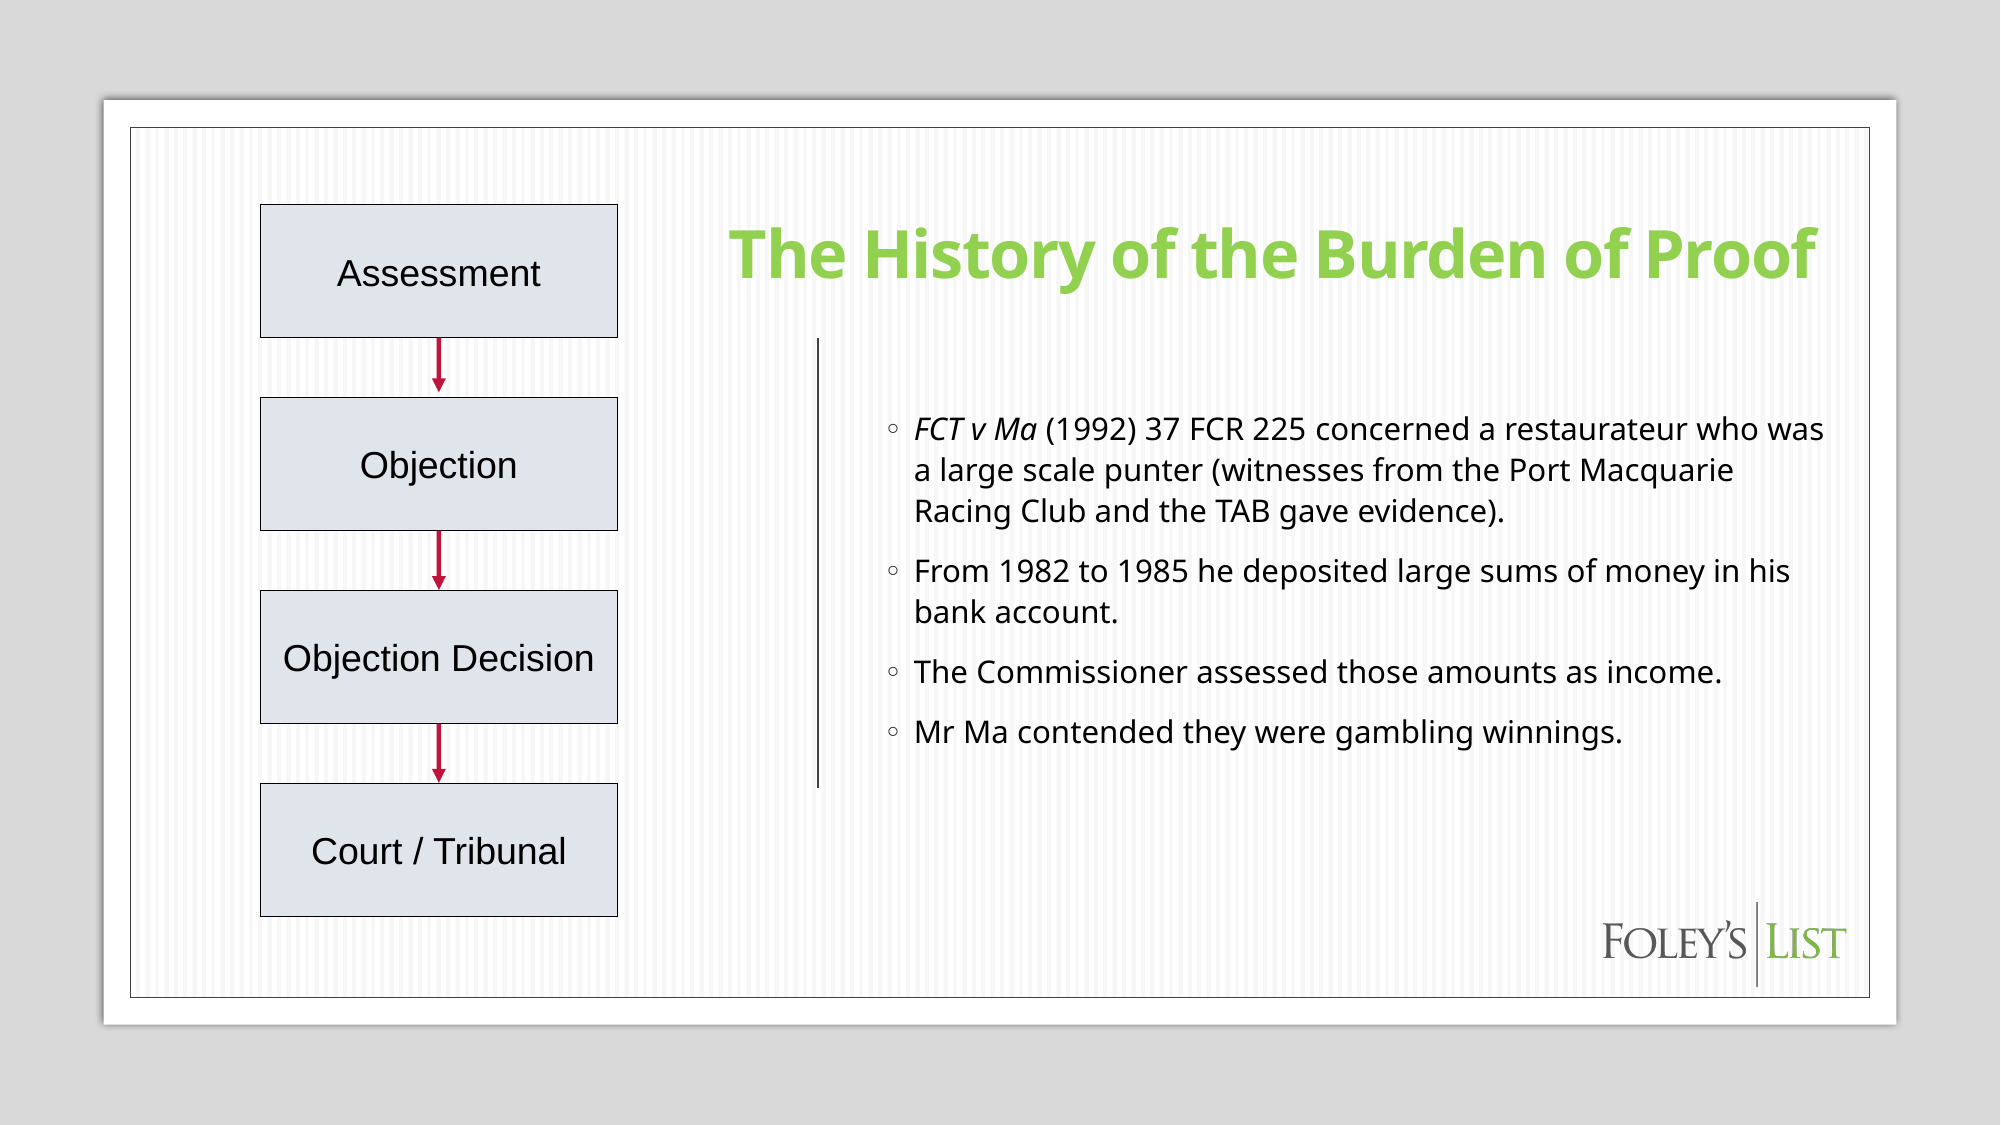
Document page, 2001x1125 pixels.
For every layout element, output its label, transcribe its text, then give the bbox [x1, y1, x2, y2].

text_box [432, 723, 446, 783]
text_box Court / Tribunal [260, 782, 618, 917]
text_box Objection Decision [260, 590, 618, 724]
picture [1601, 901, 1848, 988]
text_box [103, 100, 1897, 1025]
text_box [432, 530, 446, 591]
text_box Assessment [260, 204, 617, 338]
text_box Objection [260, 397, 618, 531]
text_box [432, 337, 446, 393]
text_box [0, 0, 2000, 1125]
list FCT v Ma (1992) 37 FCR 225 concerned a restaurateur who was a large scale punter (witnesses from the Port Macquarie Racing Club and the TAB gave evidence). From 1982 to 1985 he deposited large sums of money in his bank account. The Commissioner assessed those amounts as income. Mr Ma contended they were gambling winnings. [868, 239, 1850, 917]
text_box [130, 127, 1870, 998]
title The History of the Burden of Proof [617, 139, 1833, 374]
